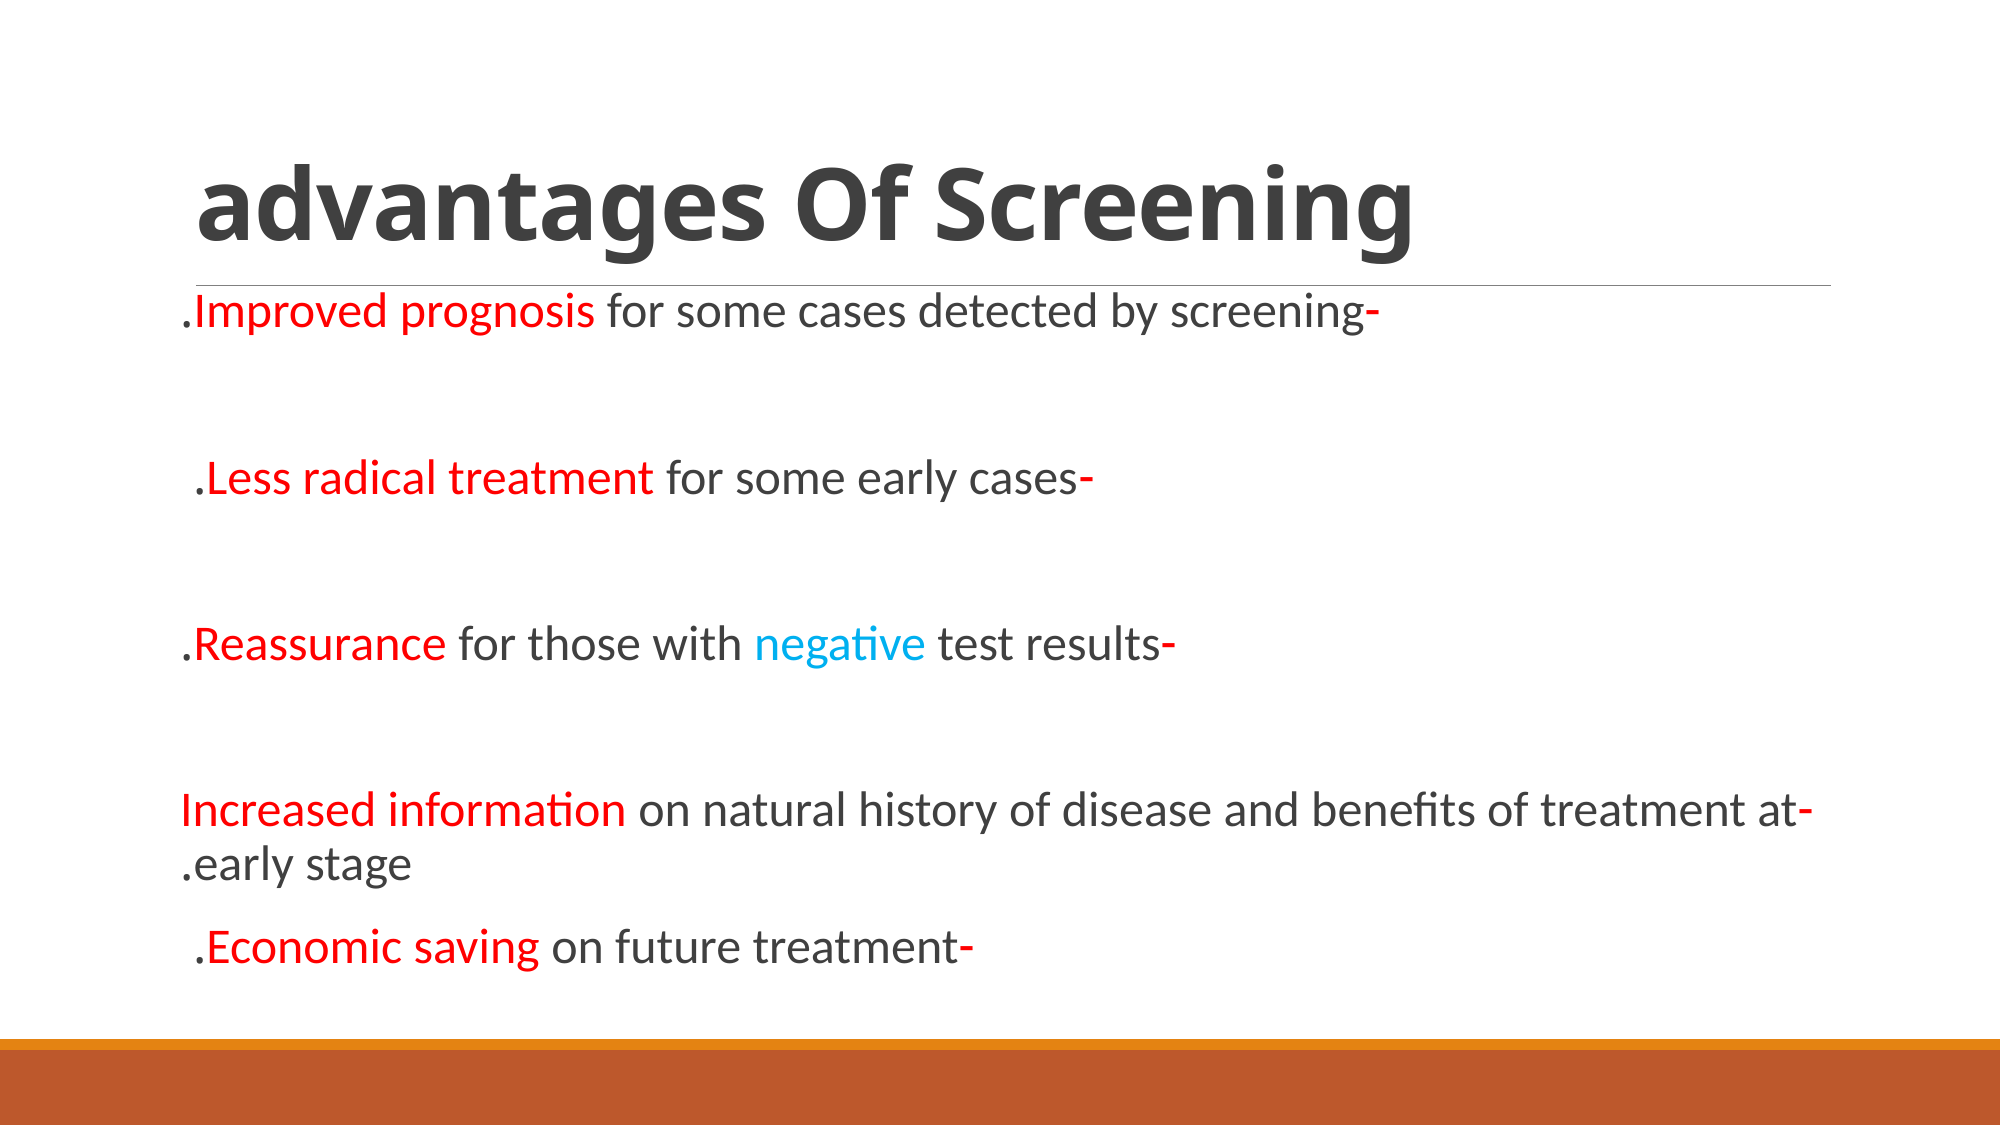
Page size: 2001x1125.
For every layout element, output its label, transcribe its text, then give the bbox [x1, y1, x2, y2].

title advantages Of Screening [180, 30, 1830, 269]
list -Improved prognosis for some cases detected by screening. -Less radical treatment for some early cases. -Reassurance for those with negative test results. -Increased information on natural history of disease and benefits of treatment at early stage. -Economic saving on future treatment. [180, 277, 1830, 938]
